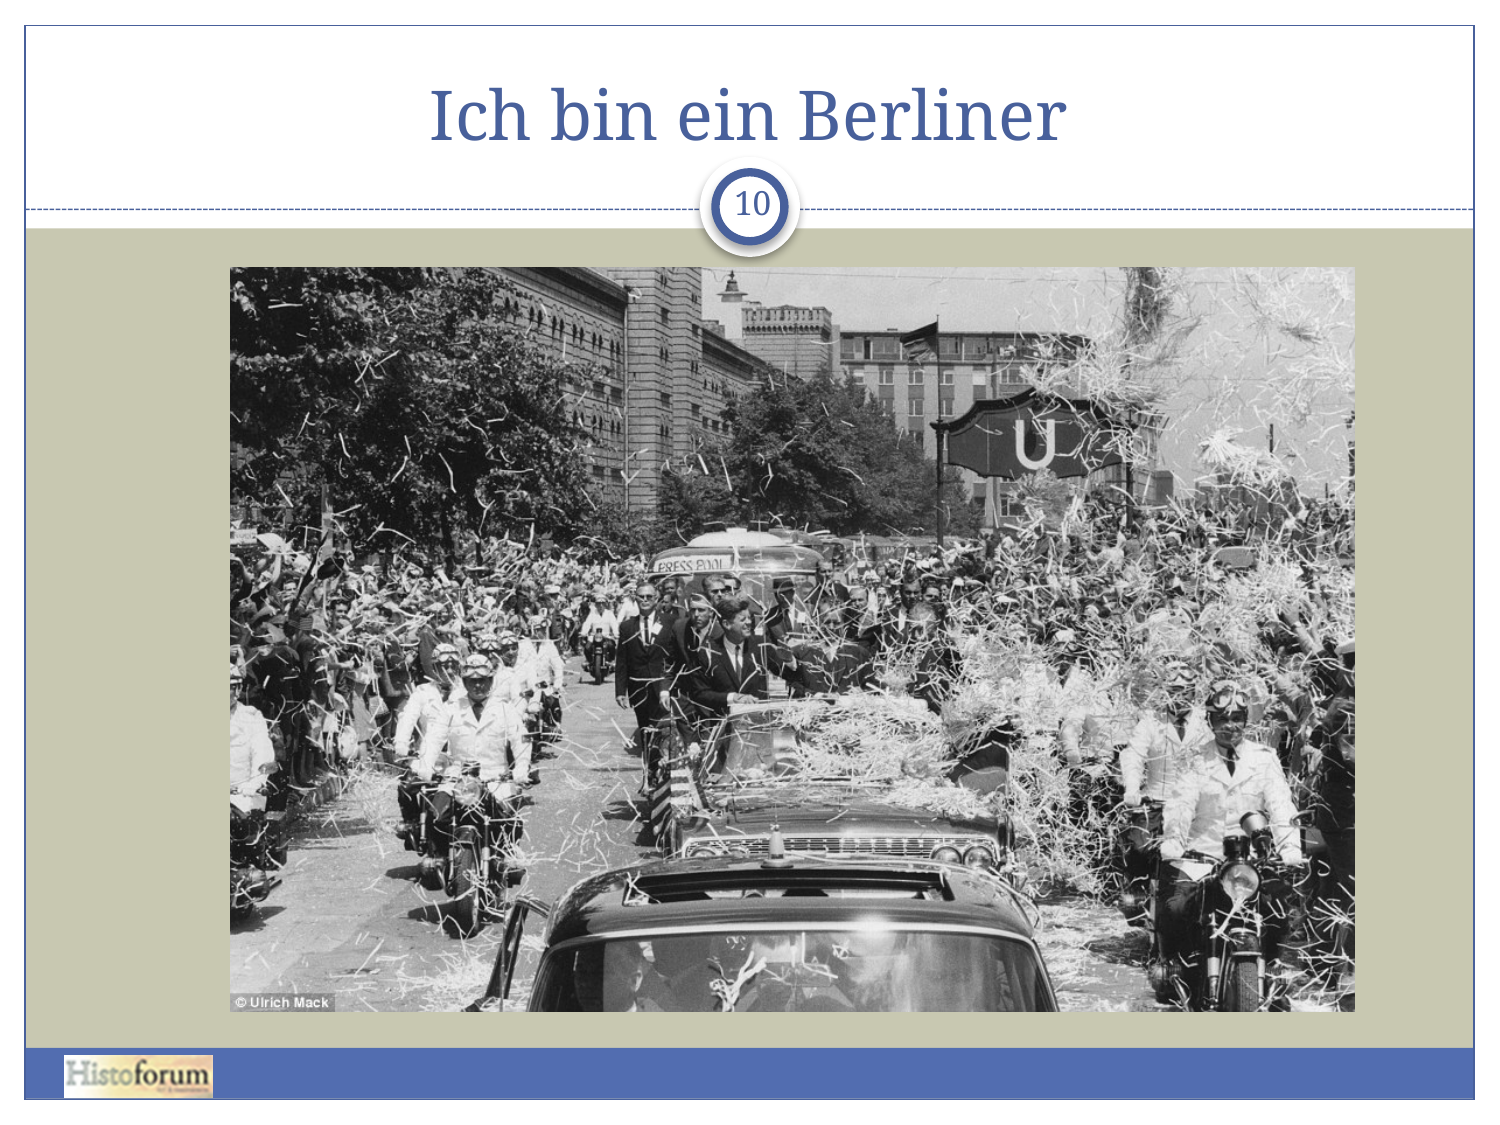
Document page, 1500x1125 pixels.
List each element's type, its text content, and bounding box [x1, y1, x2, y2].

title Ich bin ein Berliner [49, 37, 1450, 162]
picture [229, 266, 1355, 1012]
slide_number 10 [715, 168, 791, 241]
picture [64, 1055, 214, 1098]
